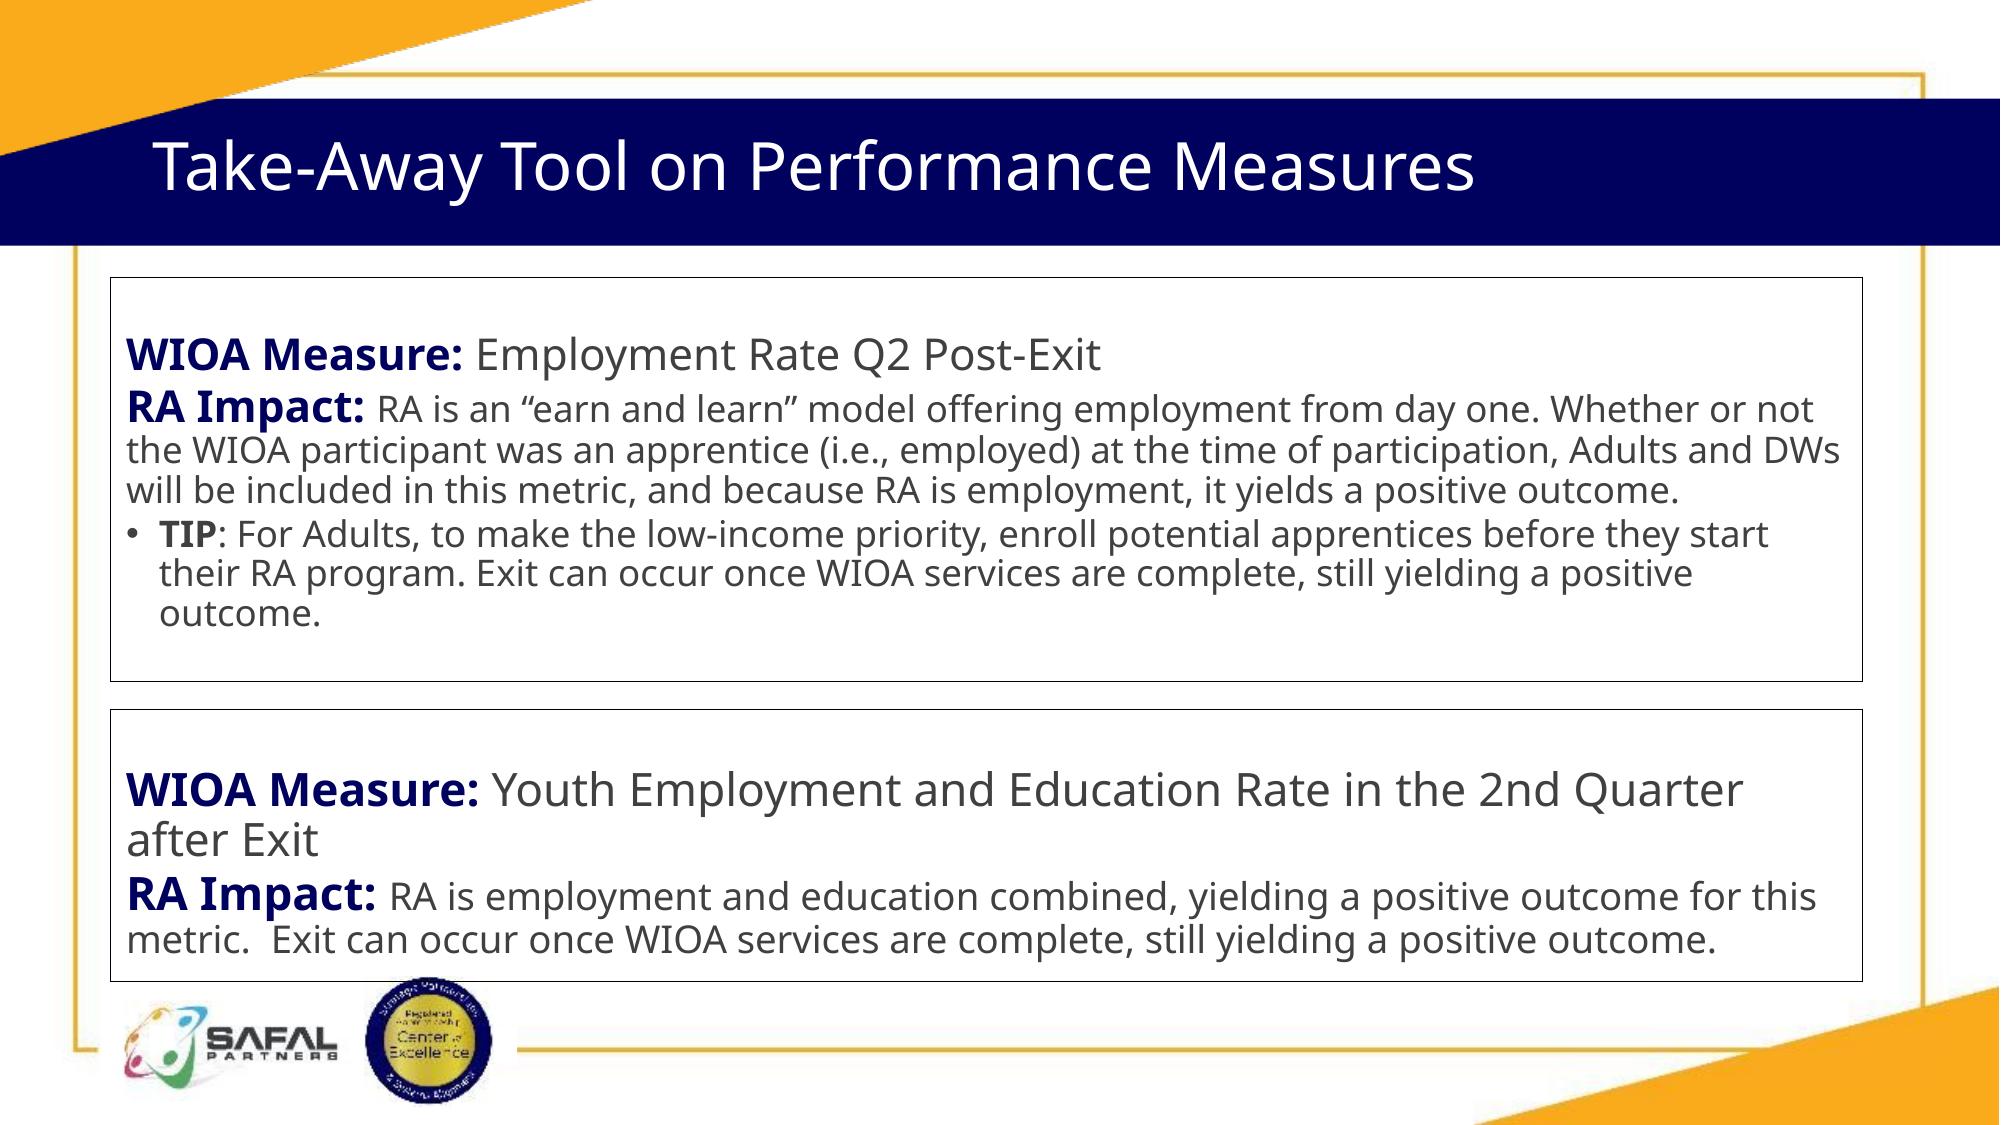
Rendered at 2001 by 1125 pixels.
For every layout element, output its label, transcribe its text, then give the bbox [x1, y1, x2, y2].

list WIOA Measure: Youth Employment and Education Rate in the 2nd Quarter after Exit RA Impact: RA is employment and education combined, yielding a positive outcome for this metric. Exit can occur once WIOA services are complete, still yielding a positive outcome. [110, 709, 1863, 982]
picture [0, 0, 2001, 1125]
list WIOA Measure: Employment Rate Q2 Post-Exit RA Impact: RA is an “earn and learn” model offering employment from day one. Whether or not the WIOA participant was an apprentice (i.e., employed) at the time of participation, Adults and DWs will be included in this metric, and because RA is employment, it yields a positive outcome. TIP: For Adults, to make the low-income priority, enroll potential apprentices before they start their RA program. Exit can occur once WIOA services are complete, still yielding a positive outcome. [110, 277, 1863, 682]
title Take-Away Tool on Performance Measures – Part 1 [137, 59, 1863, 277]
